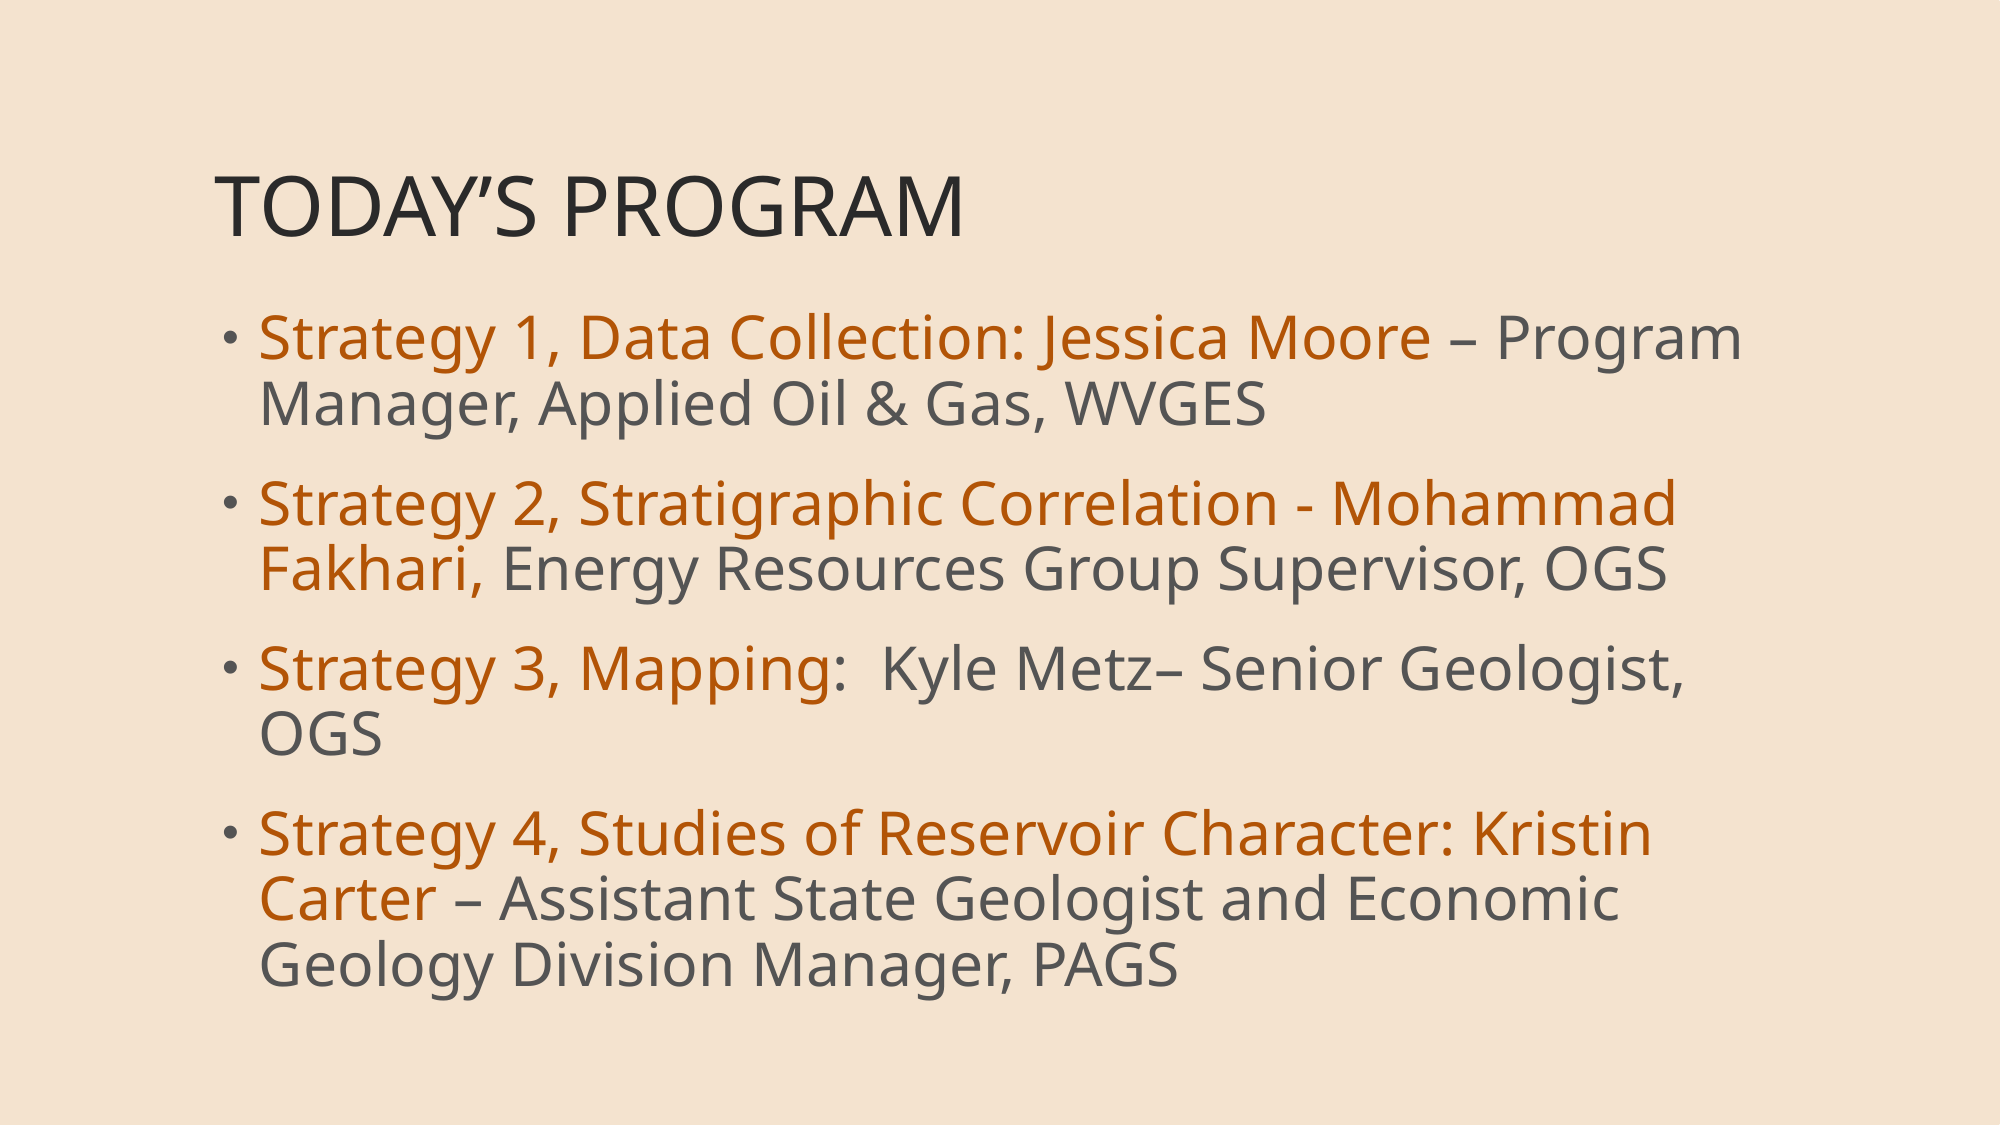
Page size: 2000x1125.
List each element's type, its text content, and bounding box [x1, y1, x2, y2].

title Today’s Program [199, 45, 1800, 263]
list Strategy 1, Data Collection: Jessica Moore – Program Manager, Applied Oil & Gas, WVGES Strategy 2, Stratigraphic Correlation - Mohammad Fakhari, Energy Resources Group Supervisor, OGS Strategy 3, Mapping: Kyle Metz– Senior Geologist, OGS Strategy 4, Studies of Reservoir Character: Kristin Carter – Assistant State Geologist and Economic Geology Division Manager, PAGS [199, 299, 1800, 1013]
